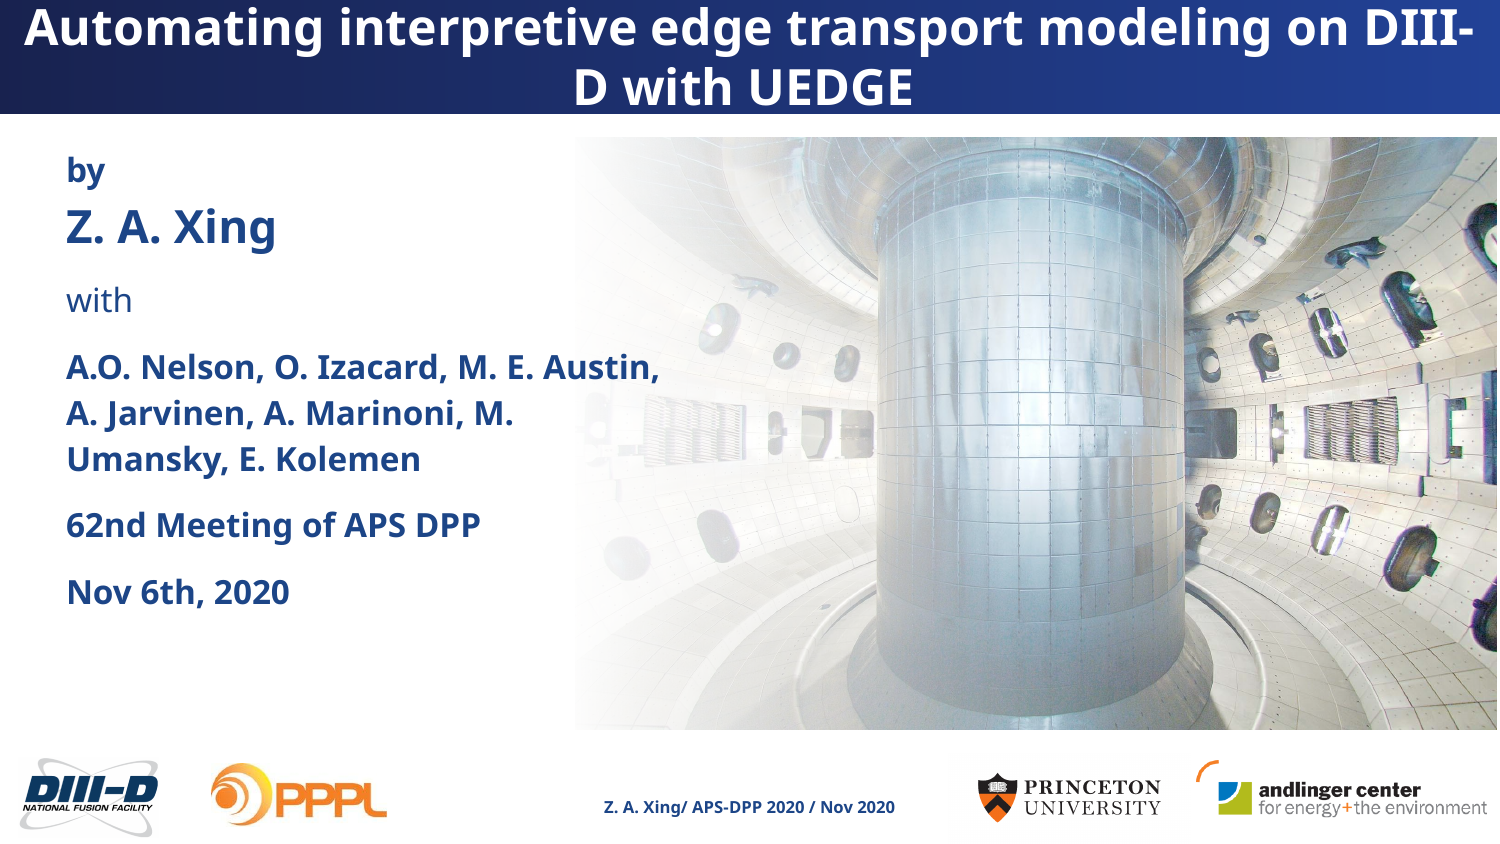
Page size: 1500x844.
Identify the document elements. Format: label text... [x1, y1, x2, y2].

picture [1196, 742, 1487, 834]
picture [1425, 137, 1497, 730]
subtitle by Z. A. Xing with A.O. Nelson, O. Izacard, M. E. Austin, A. Jarvinen, A. Marinoni, M. Umansky, E. Kolemen 62nd Meeting of APS DPP Nov 6th, 2020 [51, 128, 697, 764]
title Automating interpretive edge transport modeling on DIII-D with UEDGE [0, 8, 1500, 103]
picture [211, 764, 394, 827]
slide_number 10 [1318, 137, 1366, 730]
picture [948, 753, 1191, 844]
picture [18, 757, 159, 838]
